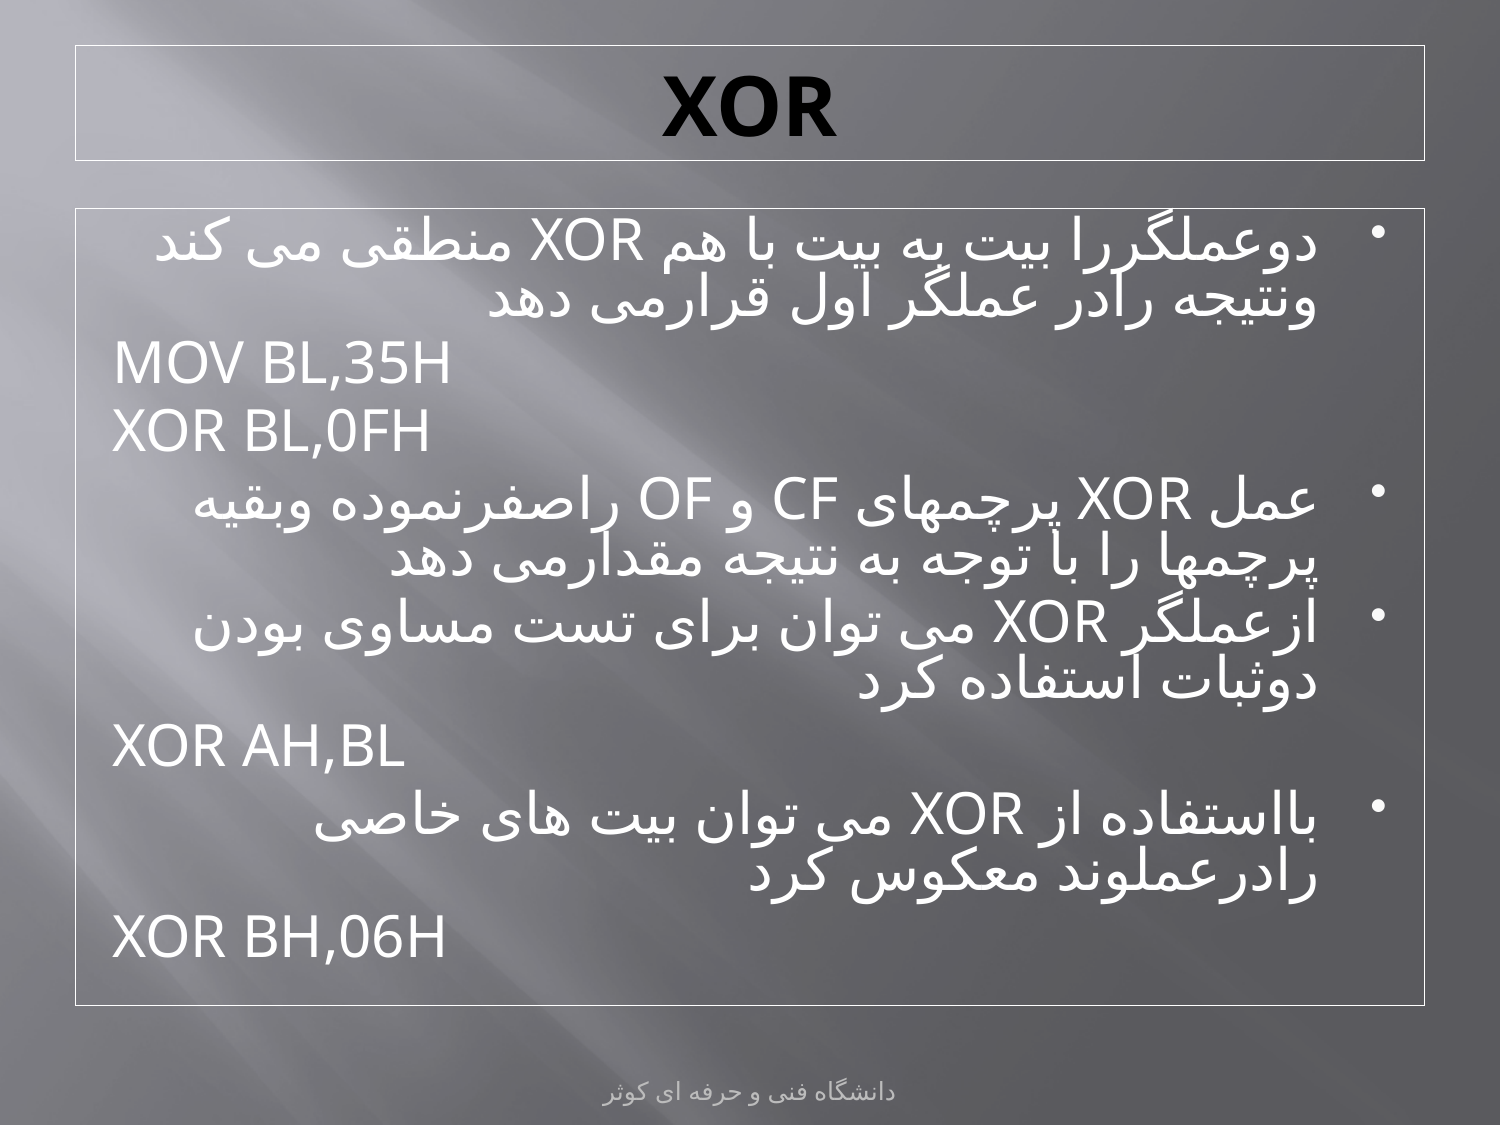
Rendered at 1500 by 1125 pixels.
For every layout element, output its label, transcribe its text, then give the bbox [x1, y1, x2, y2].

title XOR [75, 45, 1425, 161]
footer دانشگاه فنی و حرفه ای کوثر [512, 1052, 988, 1113]
list دوعملگررا بیت به بیت با هم XOR منطقی می کند ونتیجه رادر عملگر اول قرارمی دهد MOV BL,35H XOR BL,0FH عمل XOR پرچمهای CF و OF راصفرنموده وبقیه پرچمها را با توجه به نتیجه مقدارمی دهد ازعملگر XOR می توان برای تست مساوی بودن دوثبات استفاده کرد XOR AH,BL بااستفاده از XOR می توان بیت های خاصی رادرعملوند معکوس کرد XOR BH,06H [75, 208, 1425, 1006]
